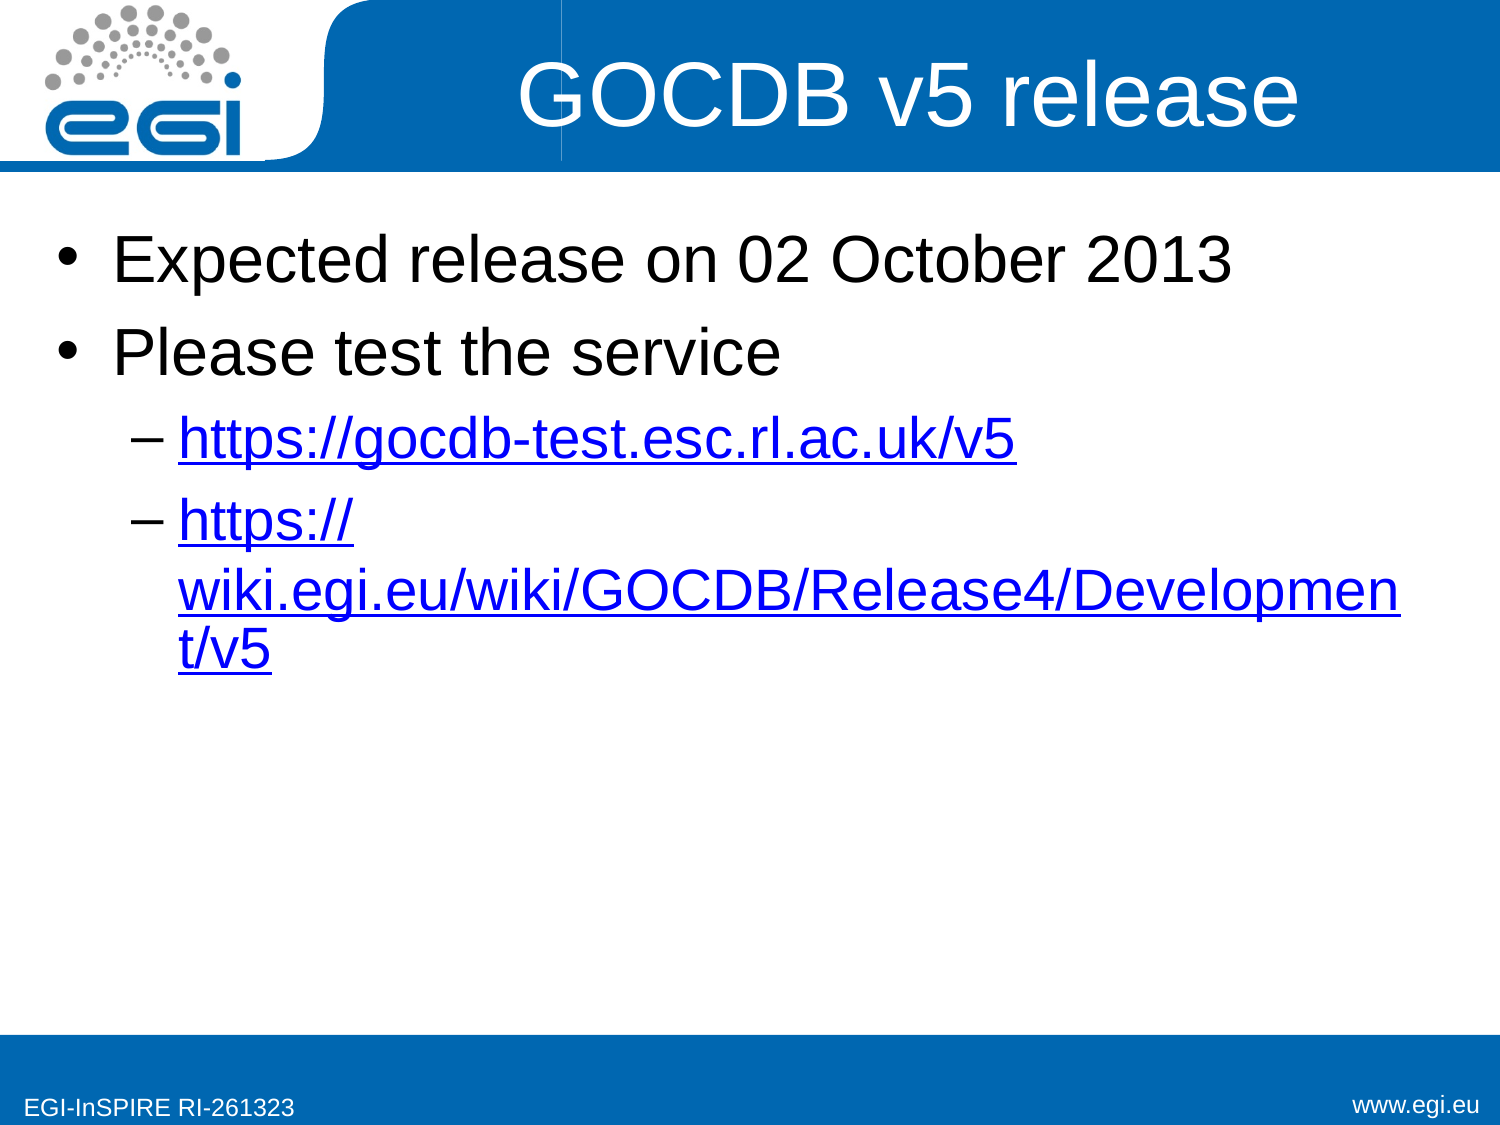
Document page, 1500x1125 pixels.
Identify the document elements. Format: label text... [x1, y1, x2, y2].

list Expected release on 02 October 2013 Please test the service https://gocdb-test.esc.rl.ac.uk/v5 https://wiki.egi.eu/wiki/GOCDB/Release4/Development/v5 [41, 208, 1425, 975]
title GOCDB v5 release [348, 19, 1471, 161]
picture [0, 0, 265, 161]
